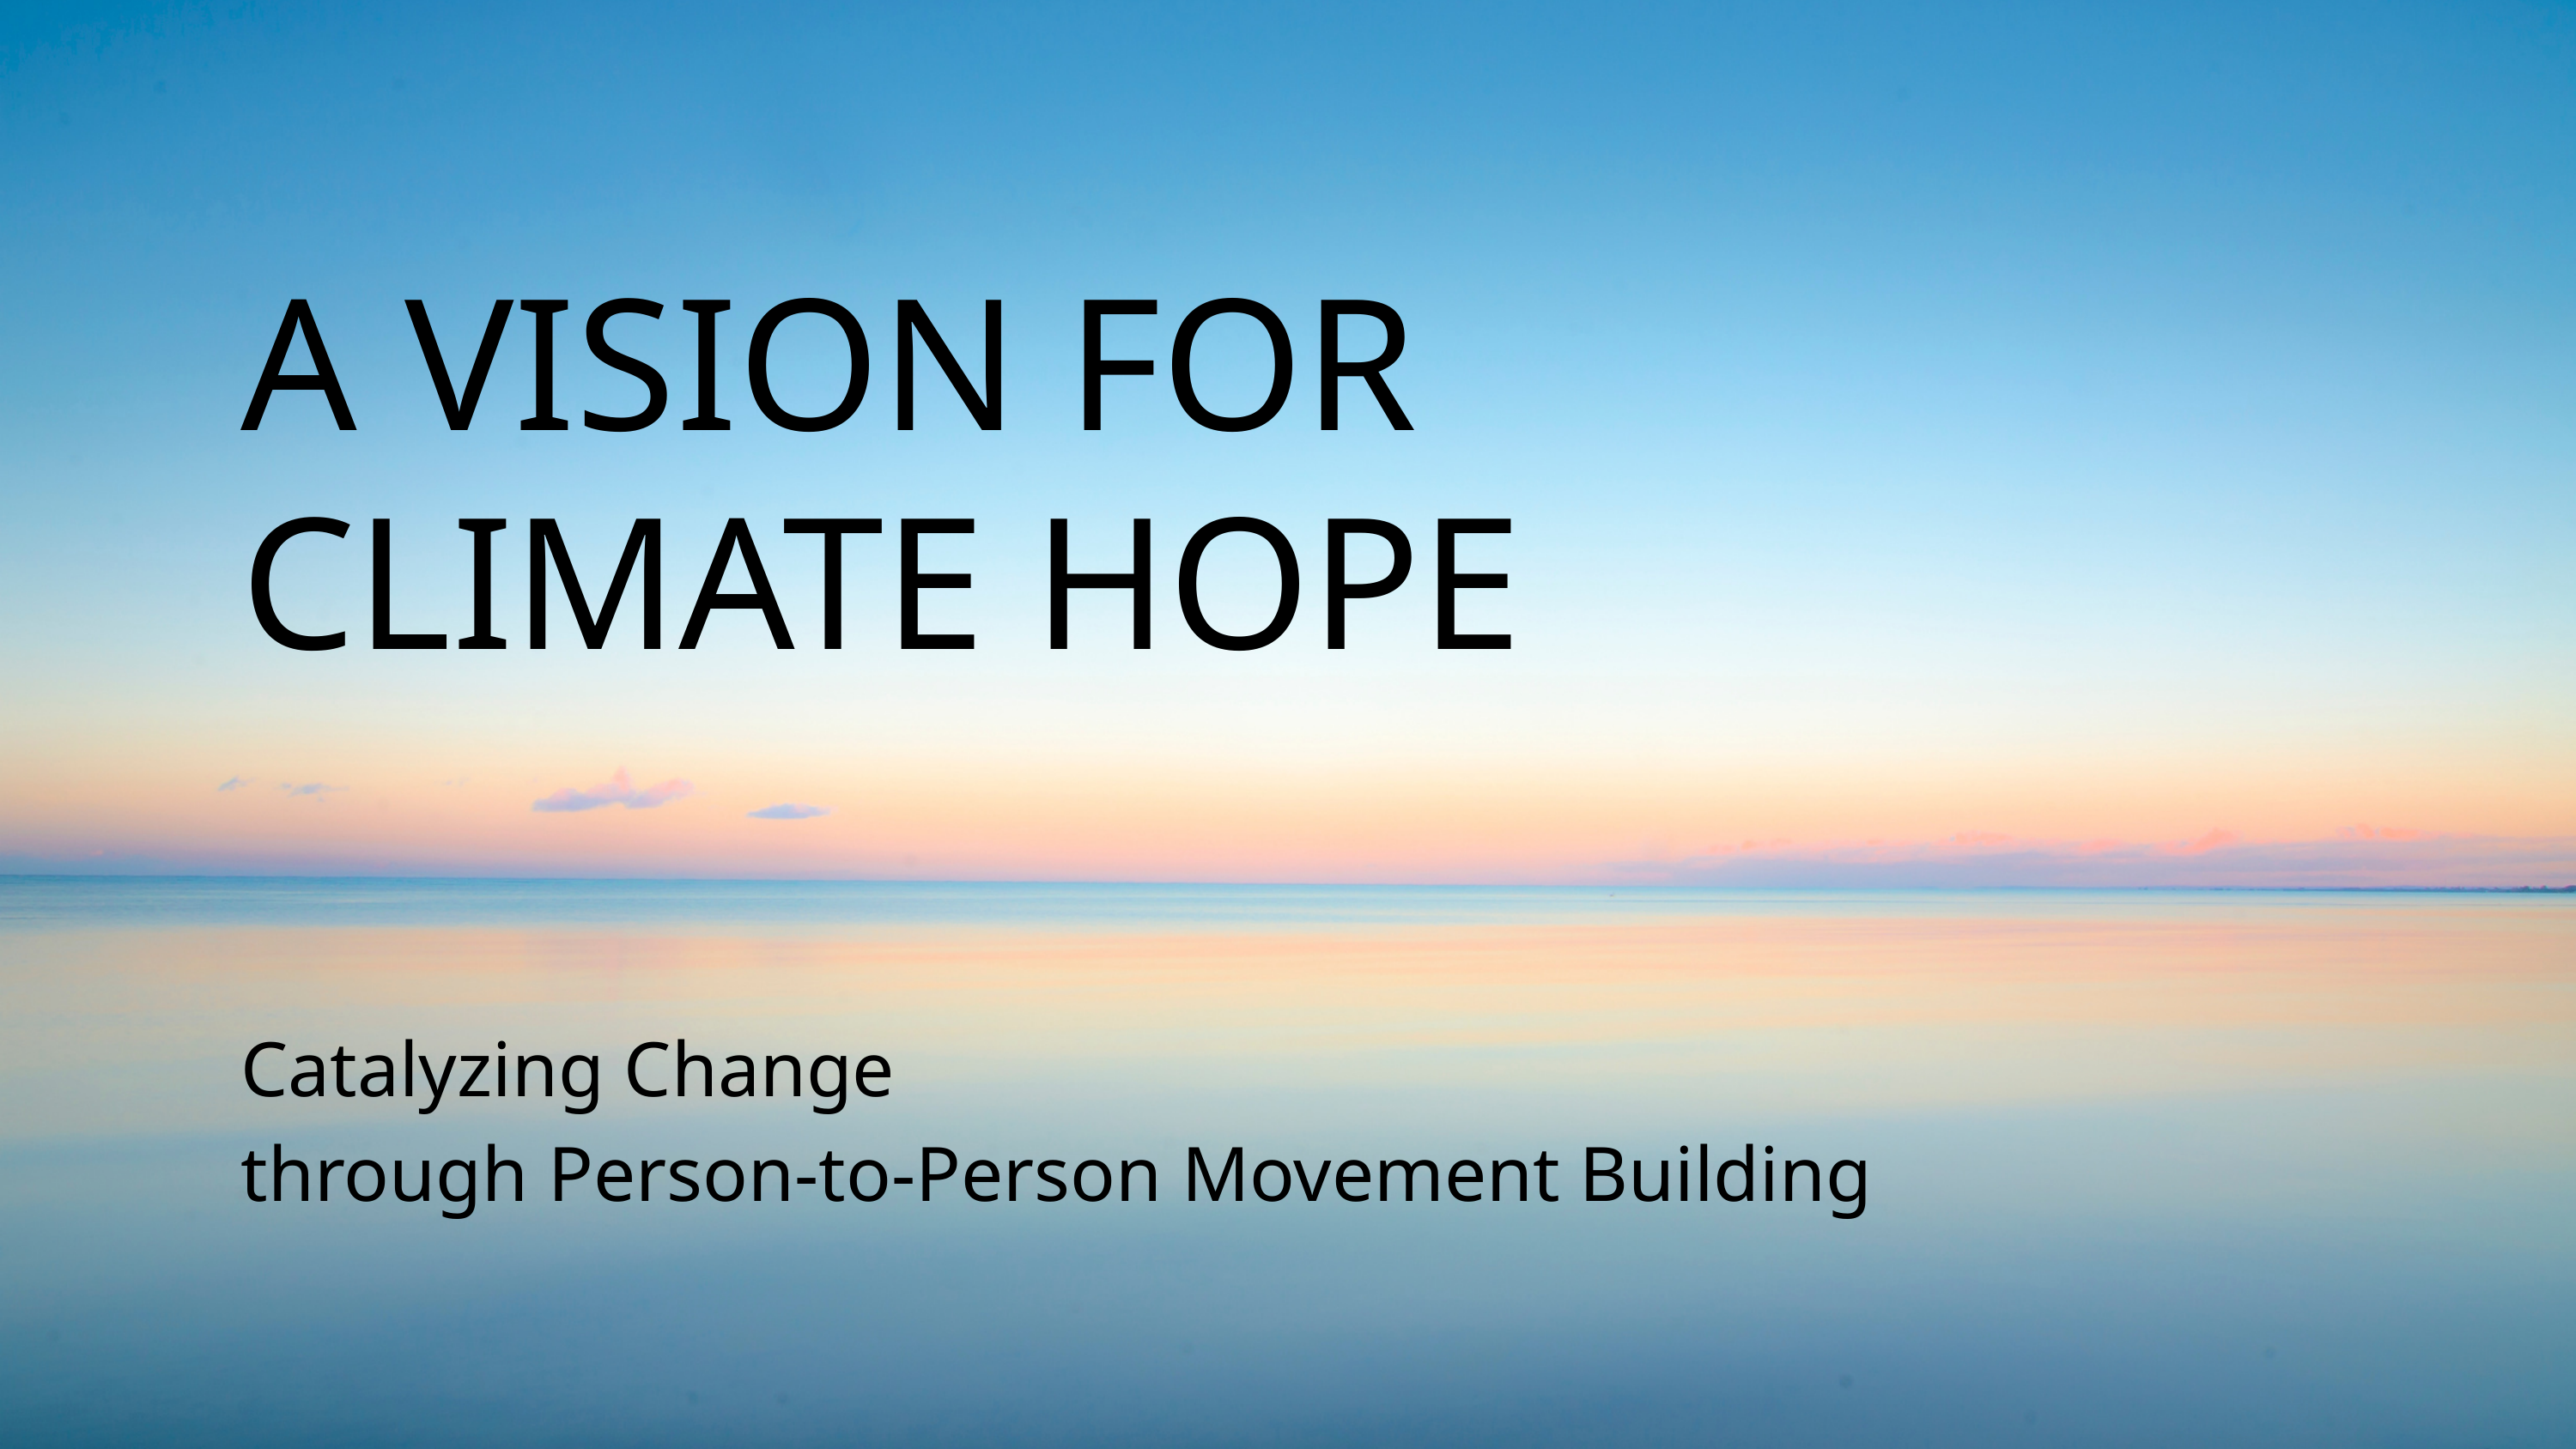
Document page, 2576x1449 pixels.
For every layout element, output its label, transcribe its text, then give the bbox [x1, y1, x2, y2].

text_box Catalyzing Change through Person-to-Person Movement Building [240, 1006, 2132, 1216]
text_box A VISION FOR CLIMATE HOPE [240, 248, 1757, 687]
text_box [0, 0, 2576, 1449]
